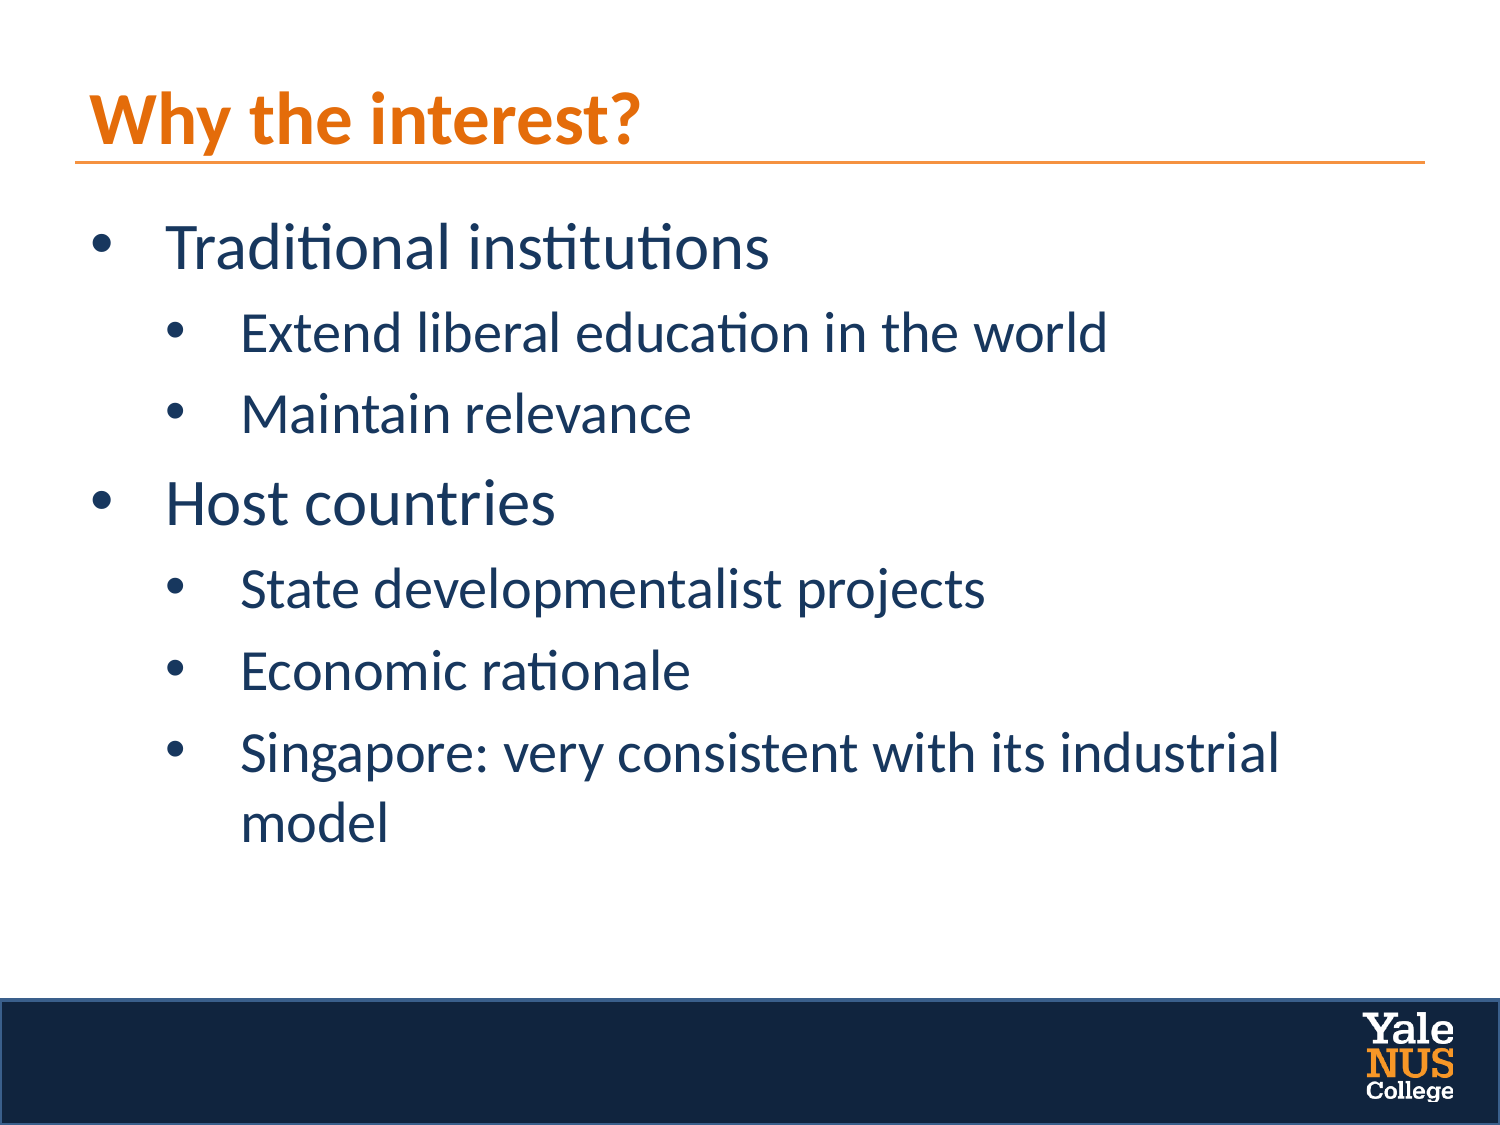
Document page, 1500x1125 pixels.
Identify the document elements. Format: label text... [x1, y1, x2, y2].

text_box [0, 998, 1500, 1125]
picture [1362, 1012, 1454, 1102]
text_box Why the interest? [75, 62, 1375, 162]
text_box Traditional institutions Extend liberal education in the world Maintain relevance Host countries State developmentalist projects Economic rationale Singapore: very consistent with its industrial model [74, 195, 1425, 938]
